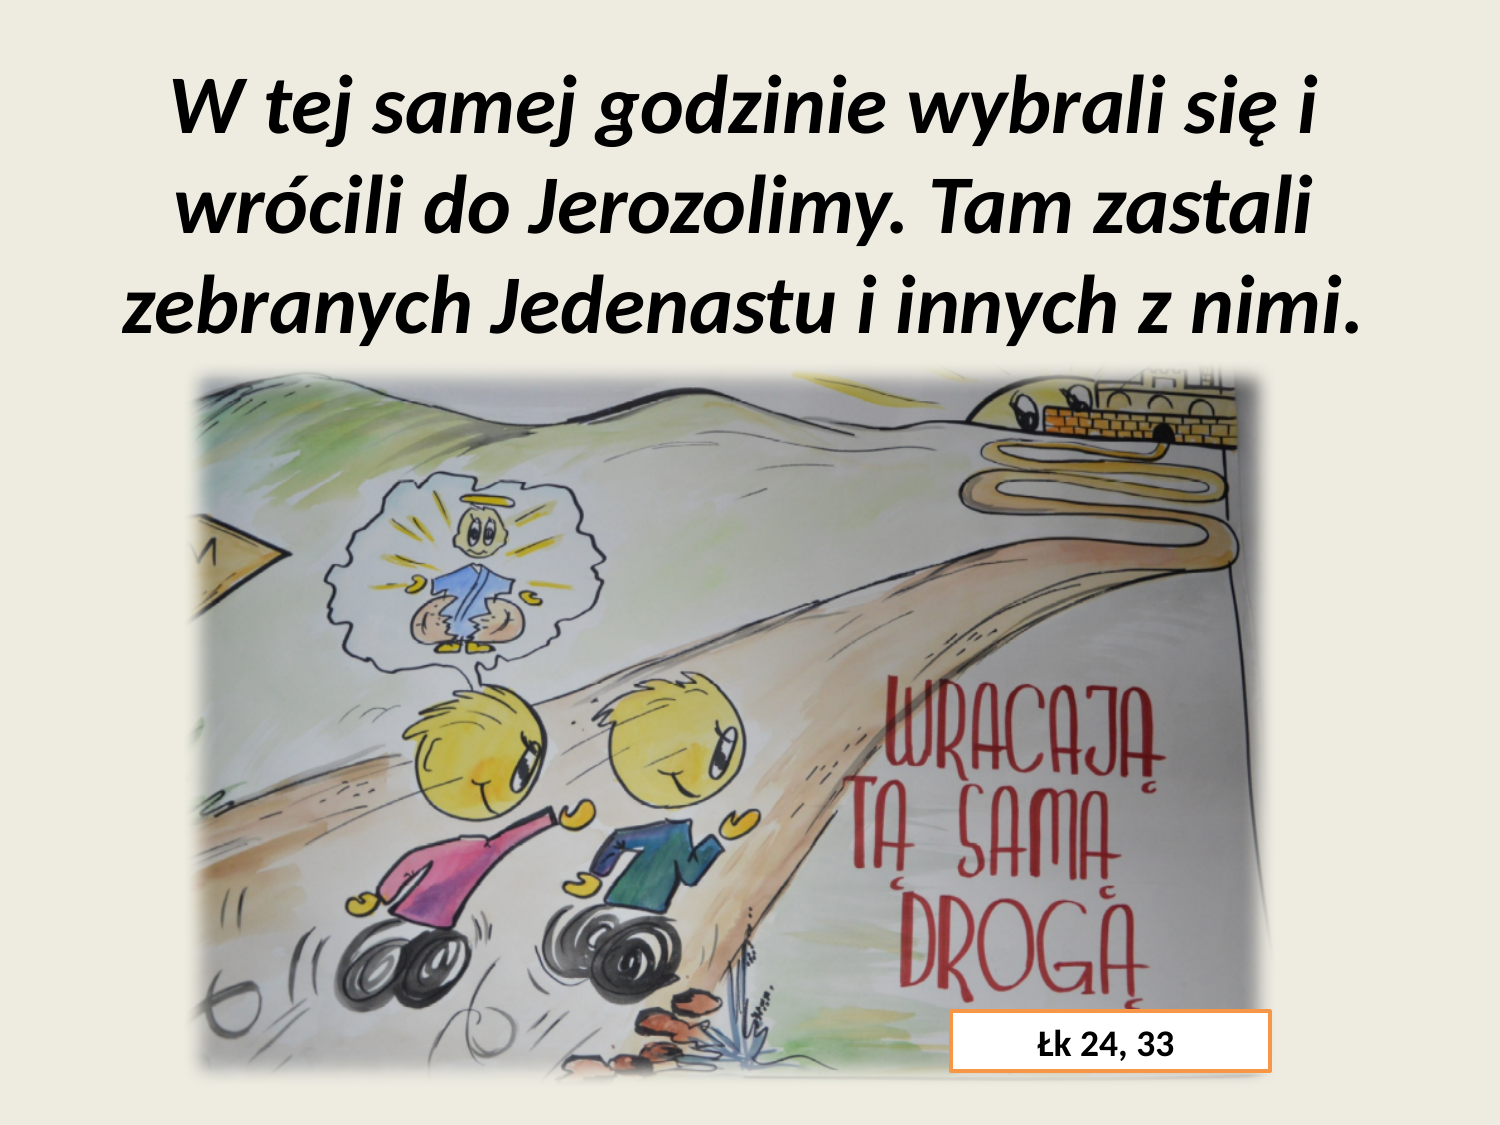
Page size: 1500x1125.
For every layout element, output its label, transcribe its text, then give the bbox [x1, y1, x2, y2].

text_box W tej samej godzinie wybrali się i wrócili do Jerozolimy. Tam zastali zebranych Jedenastu i innych z nimi. [41, 42, 1447, 358]
picture [182, 361, 1276, 1089]
